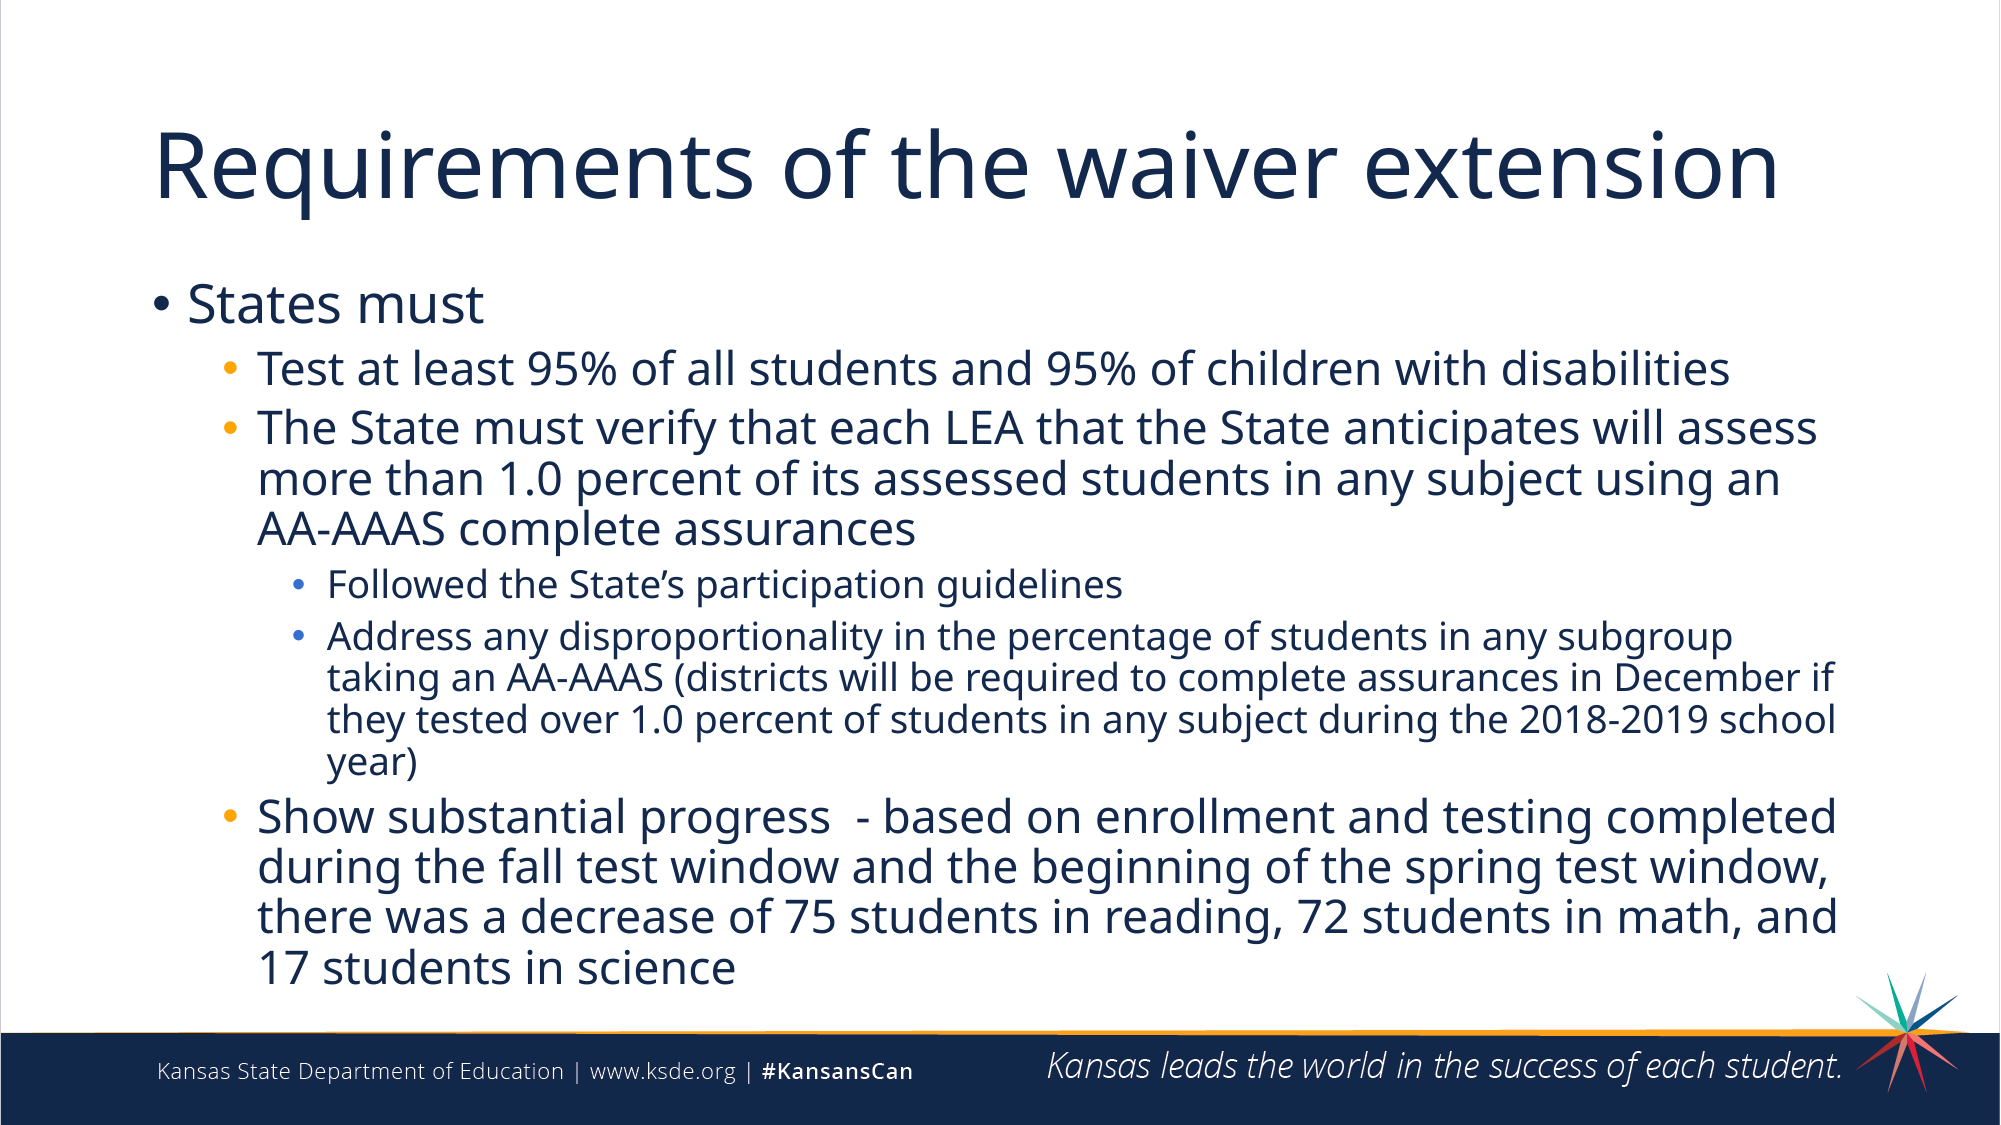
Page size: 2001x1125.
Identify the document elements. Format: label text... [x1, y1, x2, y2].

title Requirements of the waiver extension [137, 59, 1863, 278]
picture [0, 0, 2000, 1125]
list States must Test at least 95% of all students and 95% of children with disabilities The State must verify that each LEA that the State anticipates will assess more than 1.0 percent of its assessed students in any subject using an AA-AAAS complete assurances Followed the State’s participation guidelines Address any disproportionality in the percentage of students in any subgroup taking an AA-AAAS (districts will be required to complete assurances in December if they tested over 1.0 percent of students in any subject during the 2018-2019 school year) Show substantial progress - based on enrollment and testing completed during the fall test window and the beginning of the spring test window, there was a decrease of 75 students in reading, 72 students in math, and 17 students in science [137, 278, 1863, 1014]
